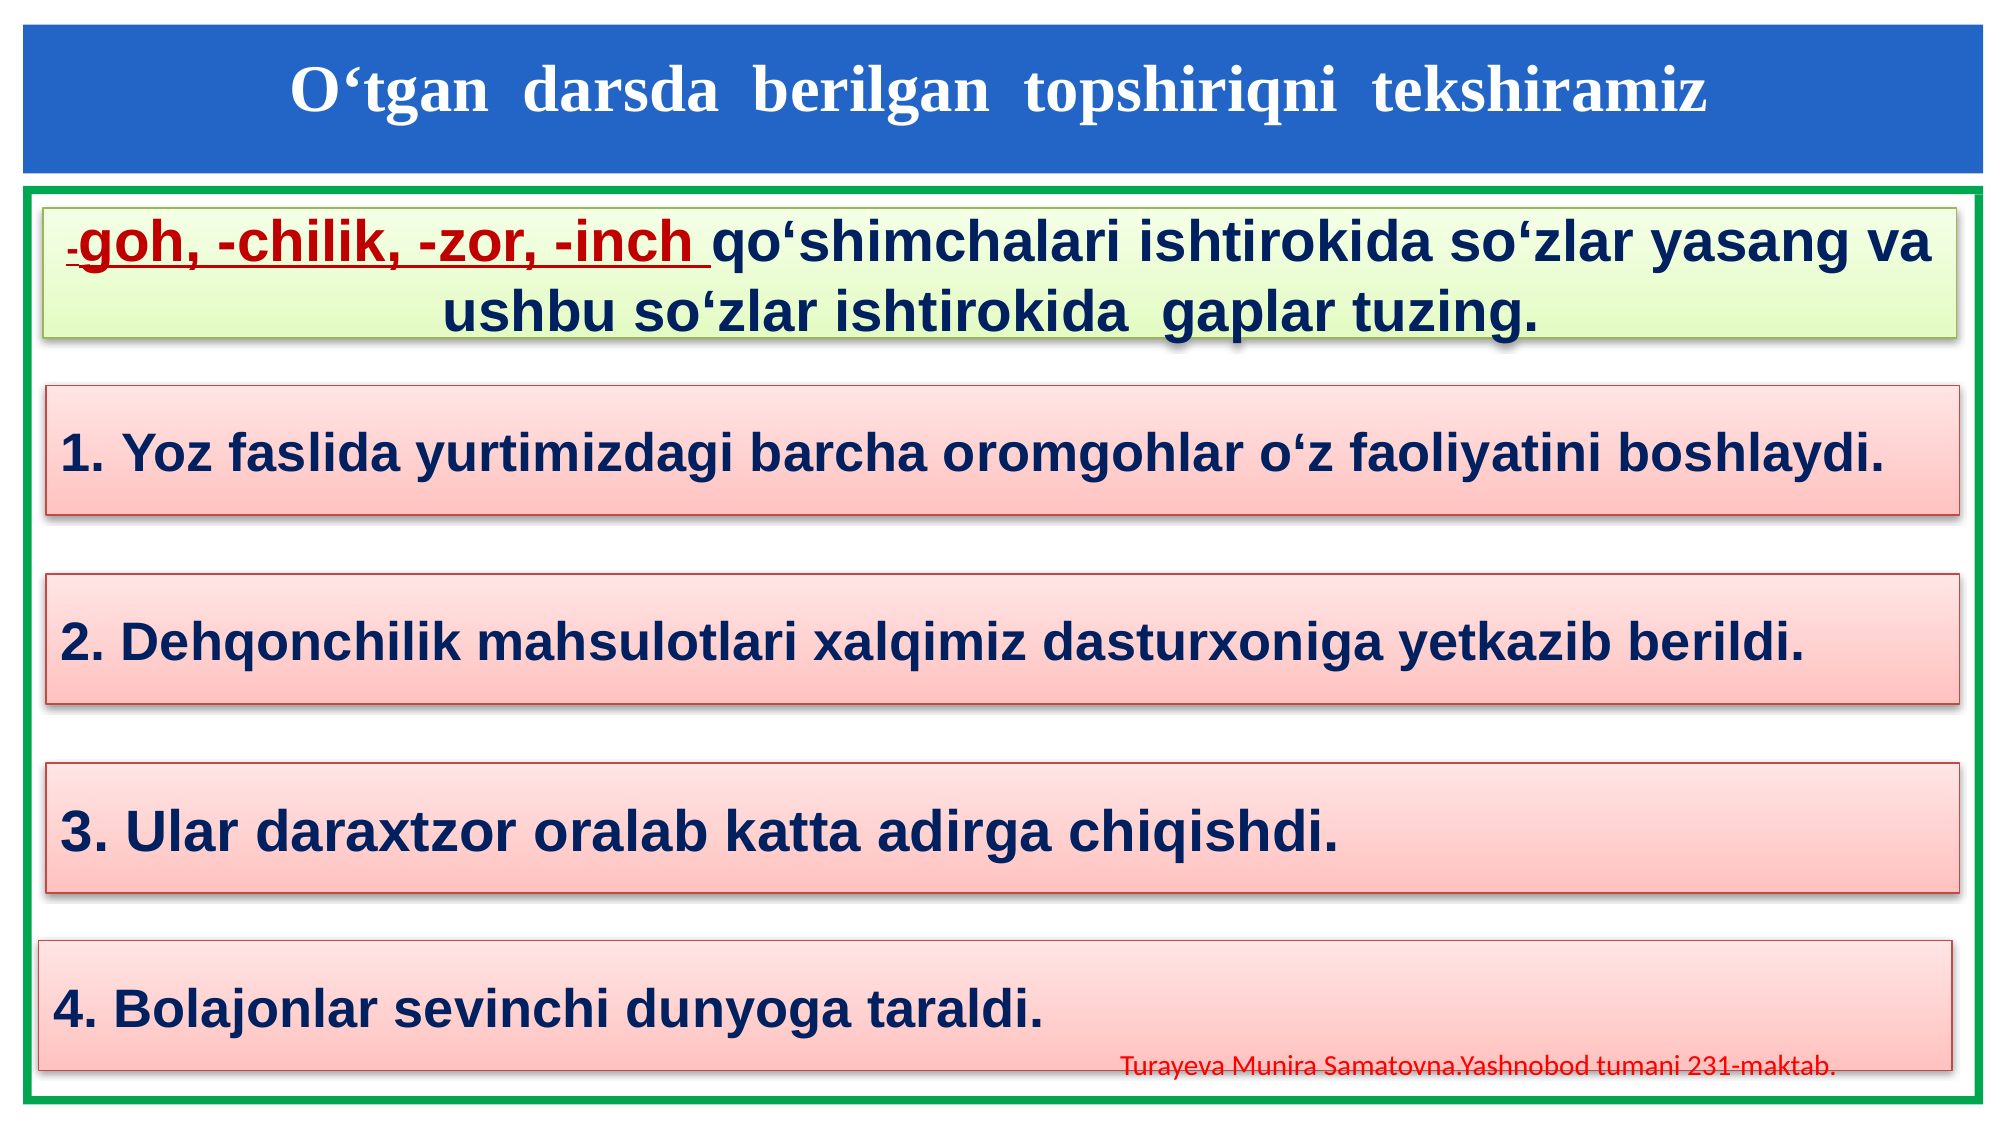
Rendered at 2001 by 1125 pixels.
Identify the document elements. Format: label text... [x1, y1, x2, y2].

text_box O‘tgan darsda berilgan topshiriqni tekshiramiz [248, 43, 1752, 127]
text_box -goh, -chilik, -zor, -inch qo‘shimchalari ishtirokida so‘zlar yasang va ushbu so‘zlar ishtirokida gaplar tuzing. [42, 207, 1957, 339]
text_box 4. Bolajonlar sevinchi dunyoga taraldi. [38, 940, 1953, 1071]
text_box 3. Ular daraxtzor oralab katta adirga chiqishdi. [45, 762, 1960, 894]
footer Turayeva Munira Samatovna.Yashnobod tumani 231-maktab. [976, 1046, 1982, 1082]
text_box 1. Yoz faslida yurtimizdagi barcha oromgohlar o‘z faoliyatini boshlaydi. [45, 385, 1960, 516]
text_box 2. Dehqonchilik mahsulotlari xalqimiz dasturxoniga yetkazib berildi. [45, 573, 1960, 705]
